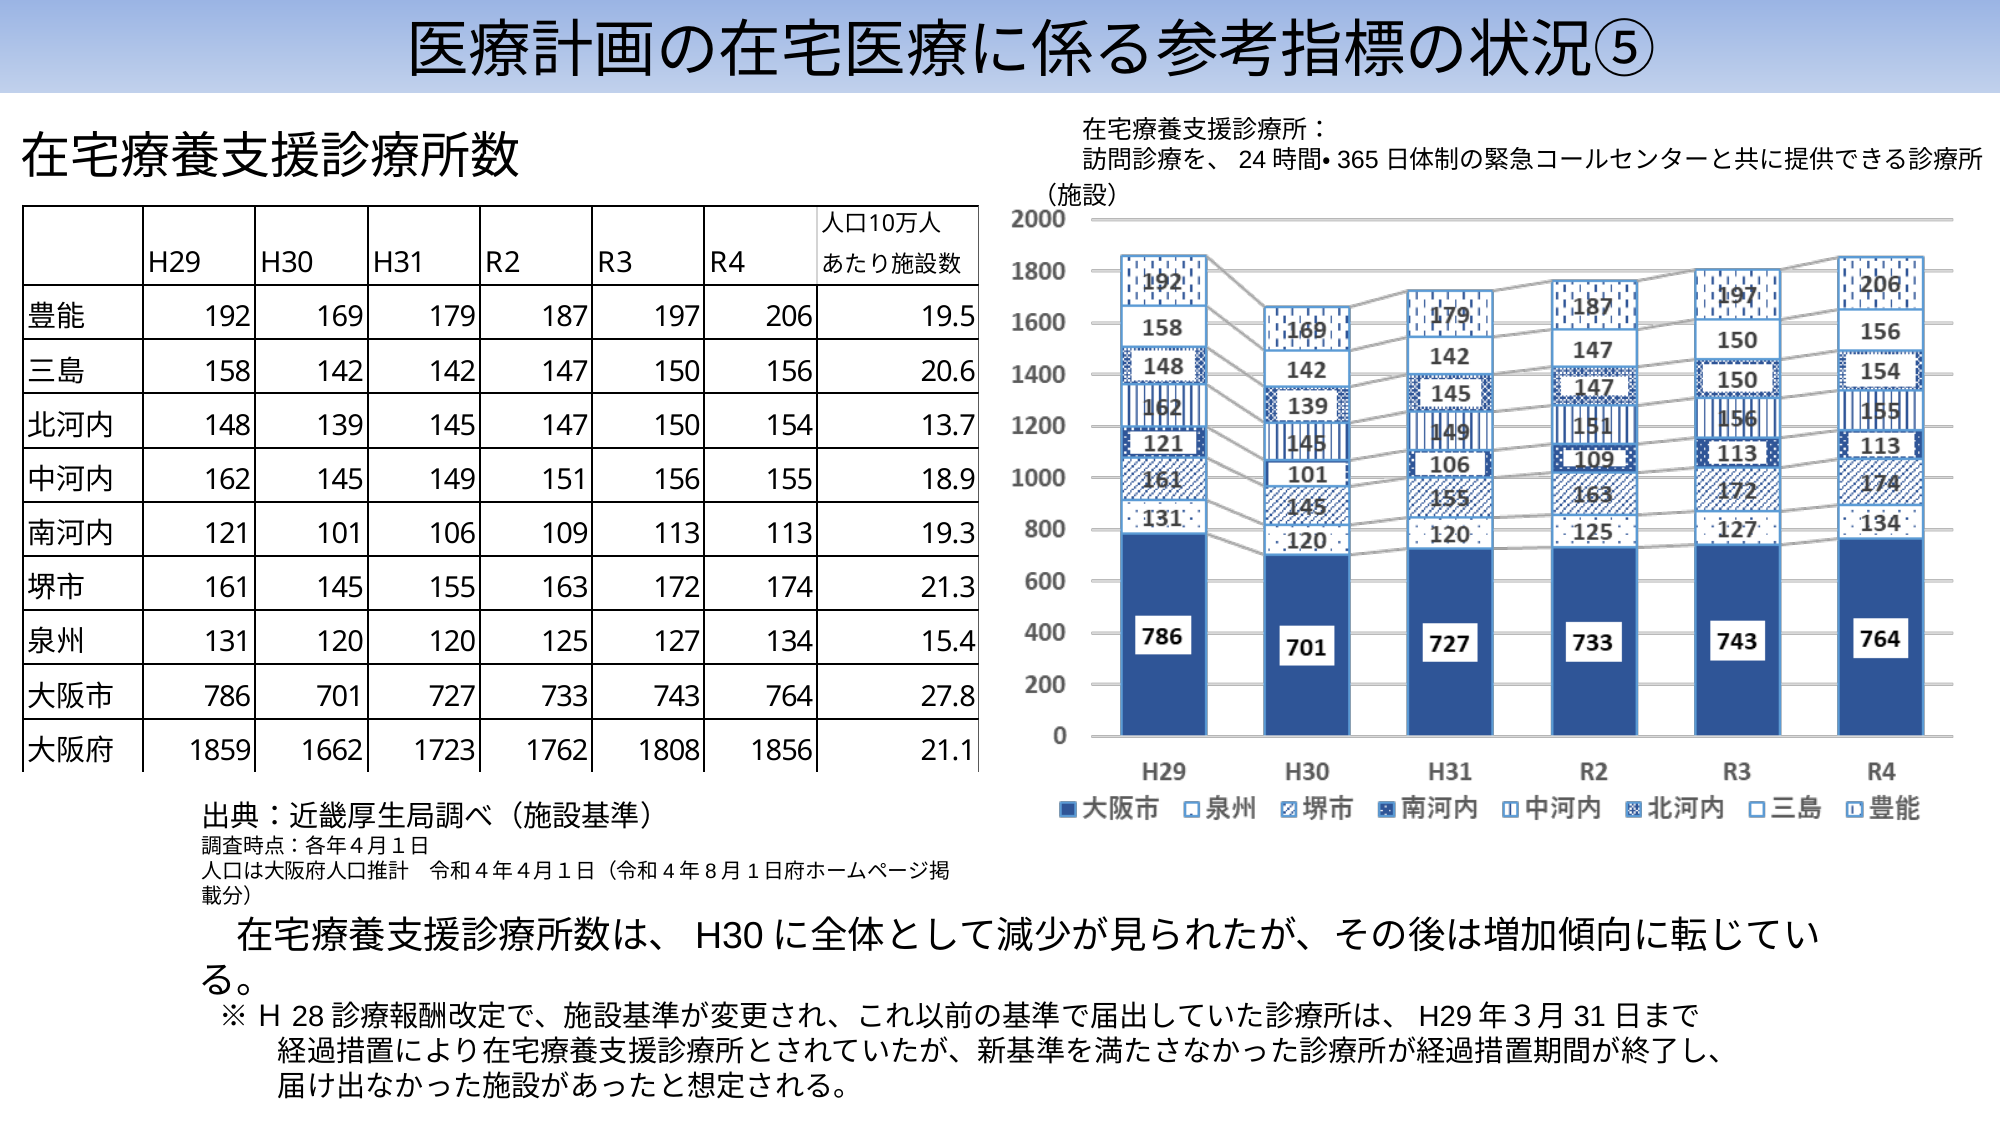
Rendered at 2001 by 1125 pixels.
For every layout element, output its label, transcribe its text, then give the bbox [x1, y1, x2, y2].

text_box 在宅療養支援診療所数 [5, 116, 965, 191]
text_box 在宅療養支援診療所： 訪問診療を、24時間・365日体制の緊急コールセンターと共に提供できる診療所 [1067, 105, 2000, 181]
text_box 医療計画の在宅医療に係る参考指標の状況⑤ [0, 0, 2000, 93]
picture [985, 195, 1988, 835]
picture [21, 204, 981, 774]
text_box 在宅療養支援診療所数は、H30に全体として減少が見られたが、その後は増加傾向に転じている。 [183, 903, 1841, 1009]
text_box （施設） [1017, 171, 1195, 193]
text_box ※Ｈ28診療報酬改定で、施設基準が変更され、これ以前の基準で届出していた診療所は、H29年３月31日まで 経過措置により在宅療養支援診療所とされていたが、新基準を満たさなかった診療所が経過措置期間が終了し、 届け出なかった施設があったと想定される。 [204, 990, 1764, 1110]
text_box 出典：近畿厚生局調べ（施設基準） 調査時点：各年４月１日 人口は大阪府人口推計 令和４年４月１日（令和4年8月1日府ホームページ掲載分） [186, 790, 979, 915]
